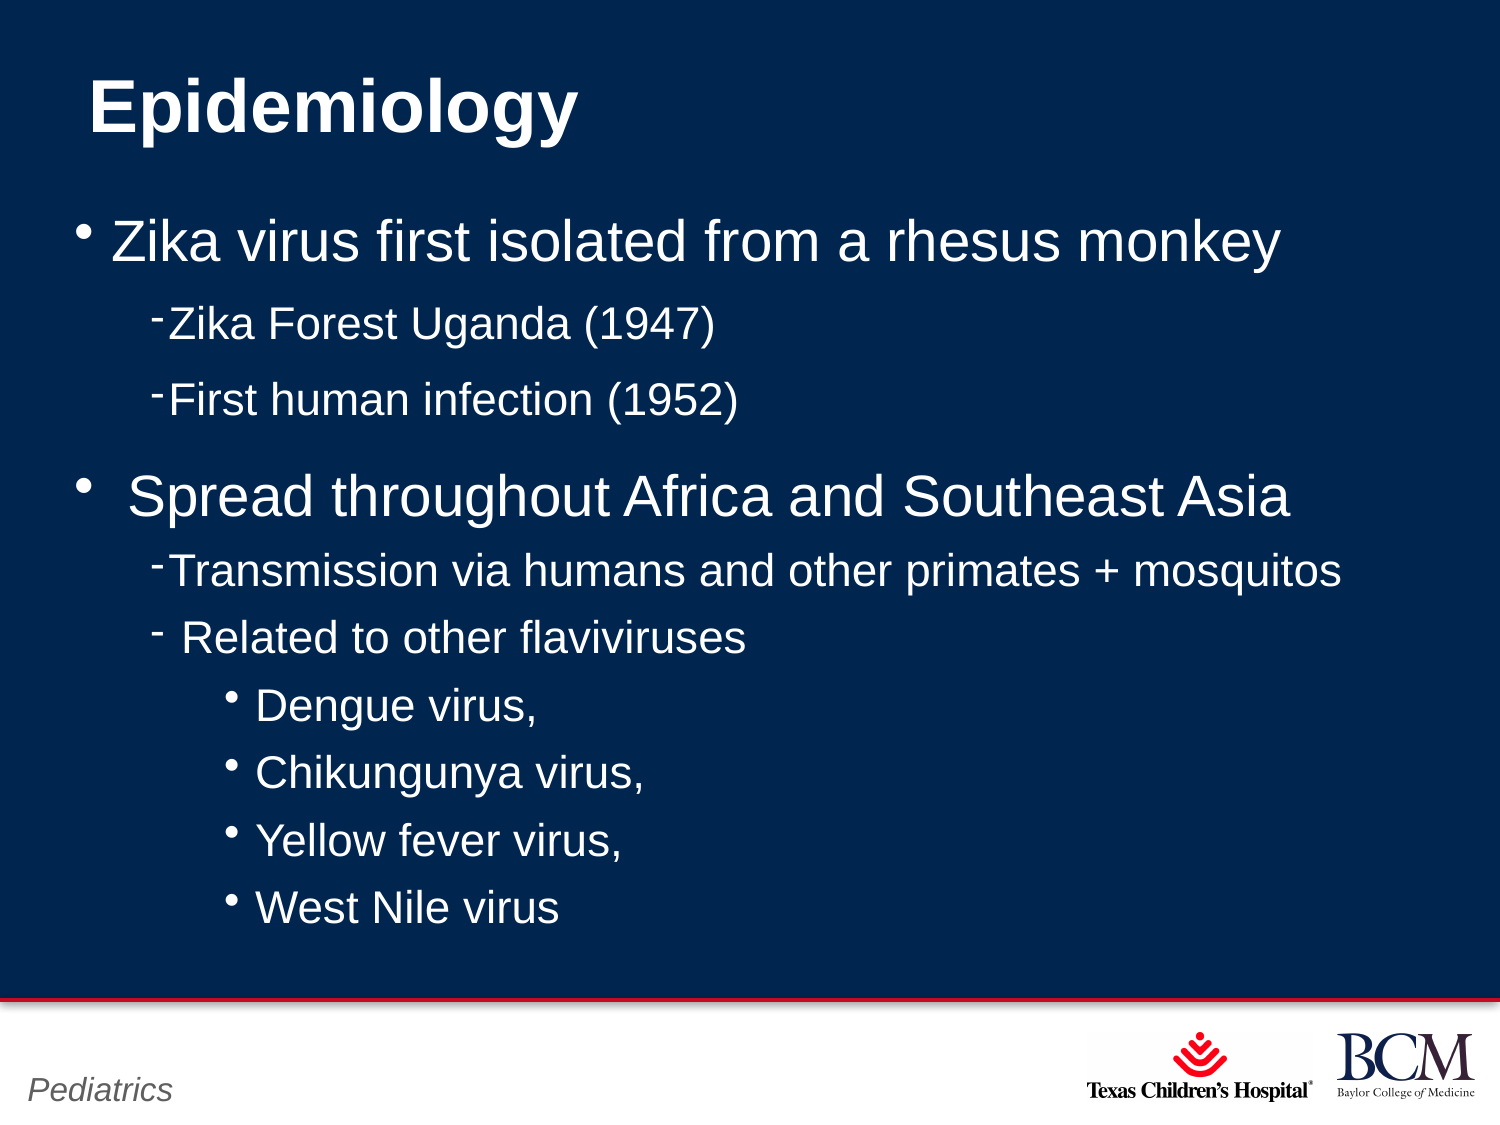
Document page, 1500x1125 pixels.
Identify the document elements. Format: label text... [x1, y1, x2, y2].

list Zika virus first isolated from a rhesus monkey Zika Forest Uganda (1947) First human infection (1952) Spread throughout Africa and Southeast Asia Transmission via humans and other primates + mosquitos Related to other flaviviruses Dengue virus, Chikungunya virus, Yellow fever virus, West Nile virus [73, 202, 1426, 1021]
picture [1337, 1033, 1475, 1099]
picture [1087, 1032, 1313, 1102]
title Epidemiology [73, 19, 1426, 187]
